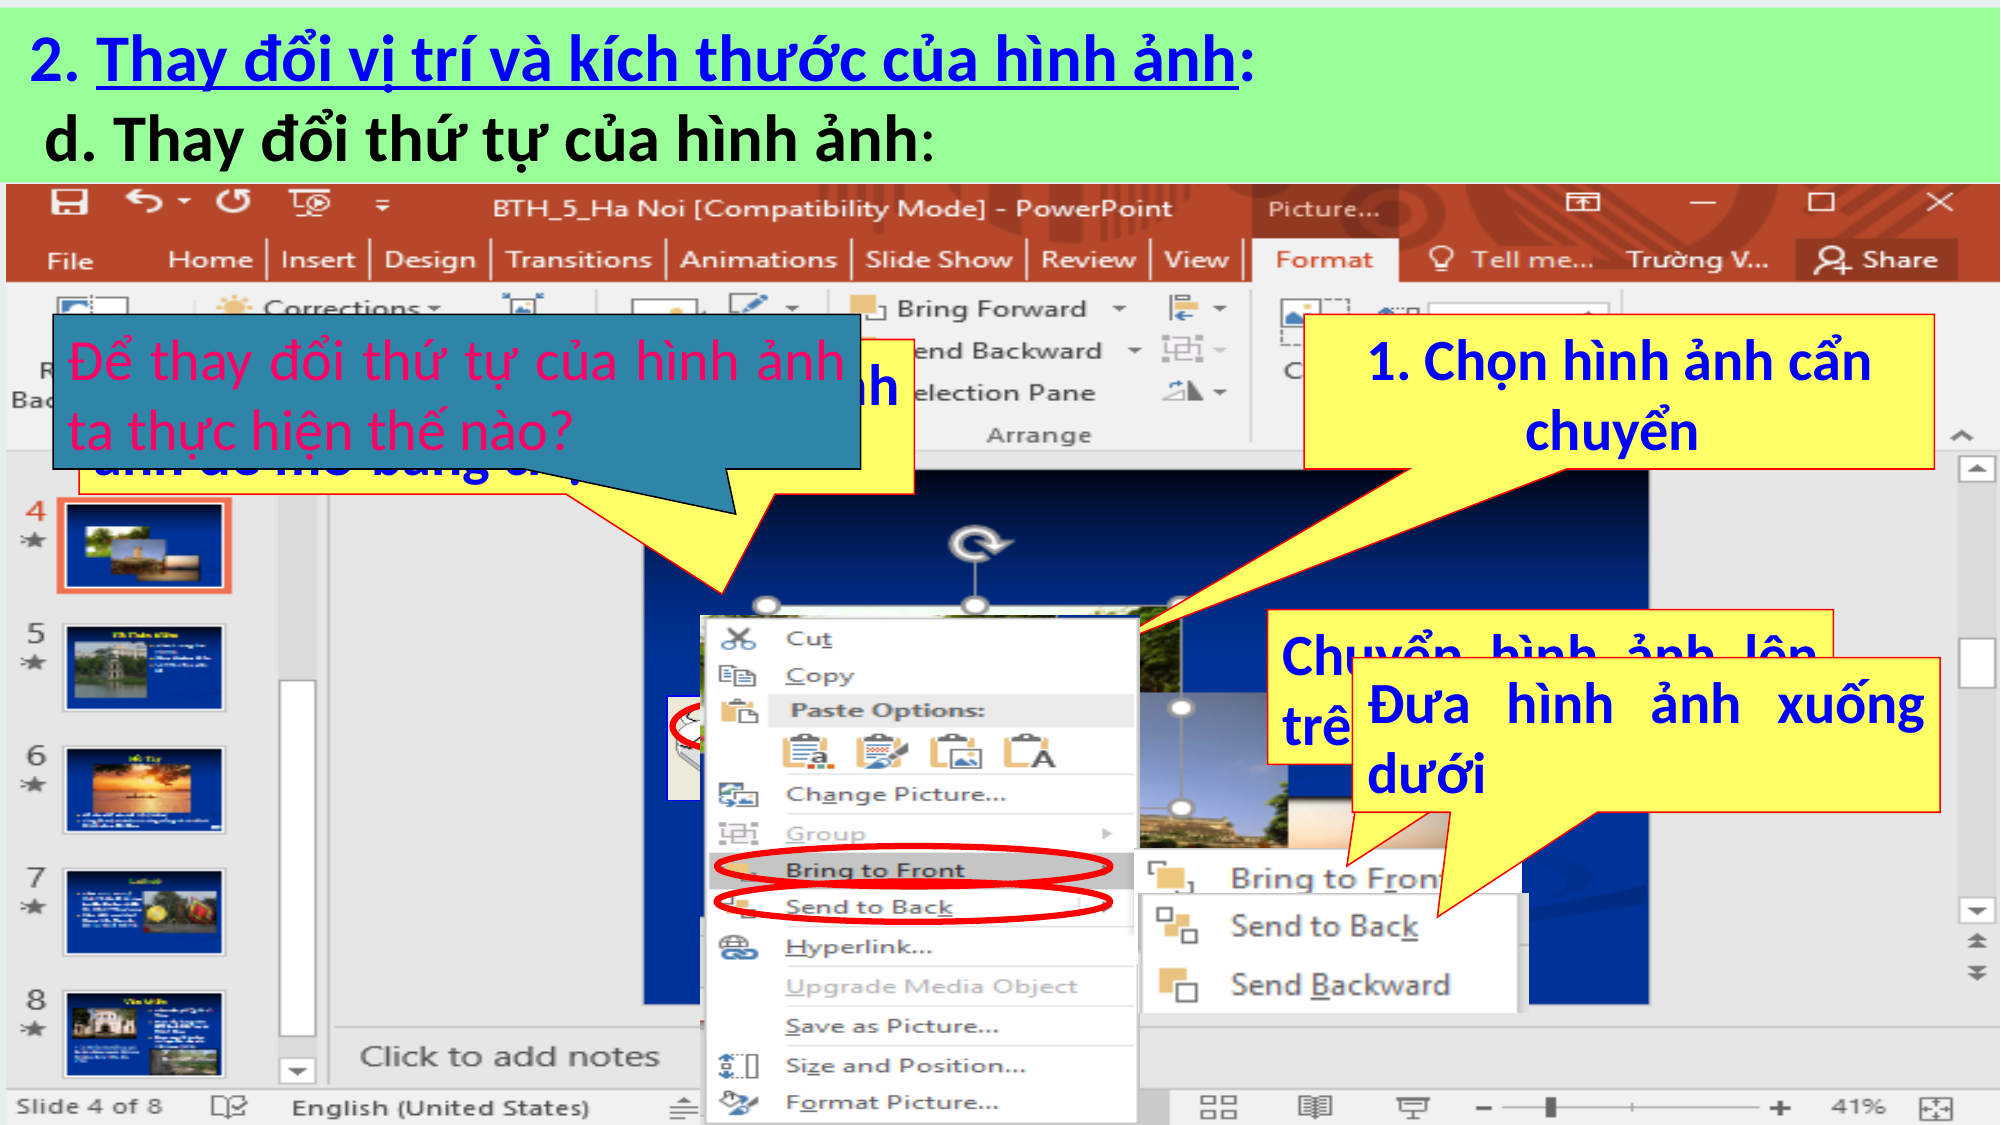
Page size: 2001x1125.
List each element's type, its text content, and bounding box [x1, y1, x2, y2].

text_box 2. Thay đổi vị trí và kích thước của hình ảnh: d. Thay đổi thứ tự của hình ảnh: [0, 7, 2000, 183]
picture [6, 184, 2000, 1125]
